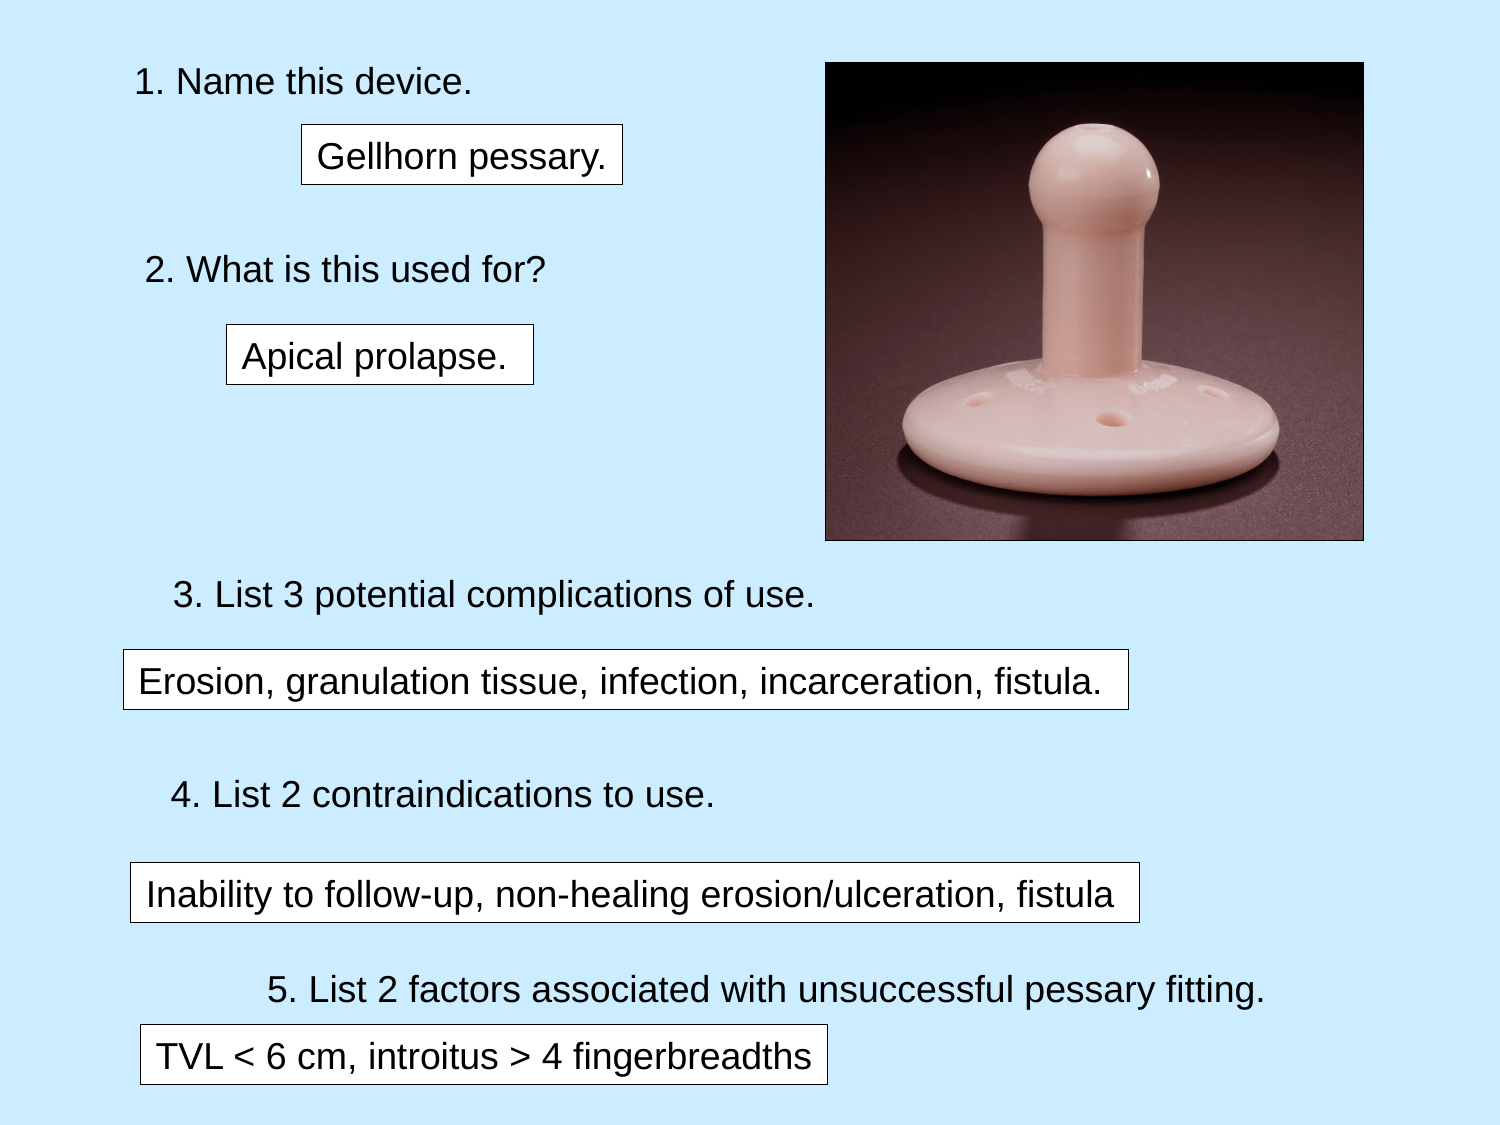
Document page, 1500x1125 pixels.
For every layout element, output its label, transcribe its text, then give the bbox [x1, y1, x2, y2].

text_box TVL < 6 cm, introitus > 4 fingerbreadths [140, 1024, 828, 1085]
text_box 4. List 2 contraindications to use. [155, 762, 742, 823]
text_box 1. Name this device. [119, 49, 489, 110]
text_box Apical prolapse. [226, 324, 534, 385]
text_box Erosion, granulation tissue, infection, incarceration, fistula. [123, 649, 1129, 710]
text_box Gellhorn pessary. [301, 124, 623, 185]
text_box 2. What is this used for? [129, 237, 562, 298]
text_box 5. List 2 factors associated with unsuccessful pessary fitting. [252, 957, 1282, 1018]
text_box 3. List 3 potential complications of use. [158, 562, 831, 623]
picture [824, 62, 1364, 541]
text_box Inability to follow-up, non-healing erosion/ulceration, fistula [130, 862, 1140, 923]
